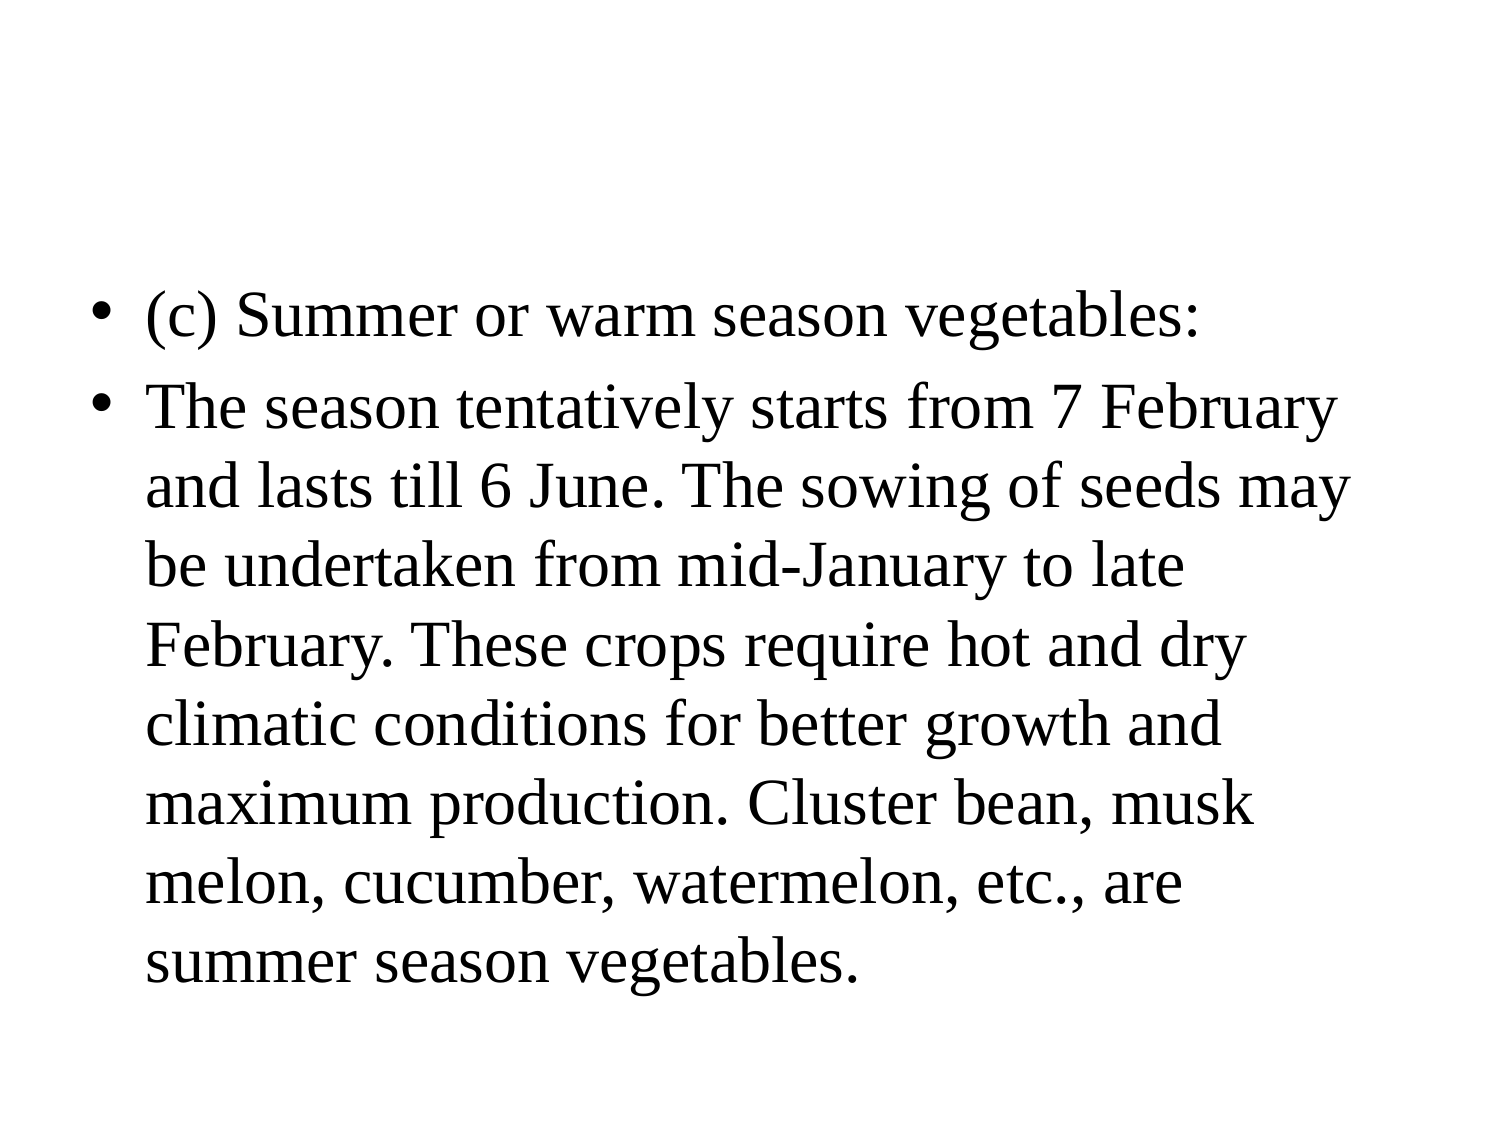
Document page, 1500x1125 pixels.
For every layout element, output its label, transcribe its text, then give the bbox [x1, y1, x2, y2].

list (c) Summer or warm season vegetables: The season tentatively starts from 7 February and lasts till 6 June. The sowing of seeds may be undertaken from mid-January to late February. These crops require hot and dry climatic conditions for better growth and maximum production. Cluster bean, musk melon, cucumber, watermelon, etc., are summer season vegetables. [75, 262, 1425, 1005]
